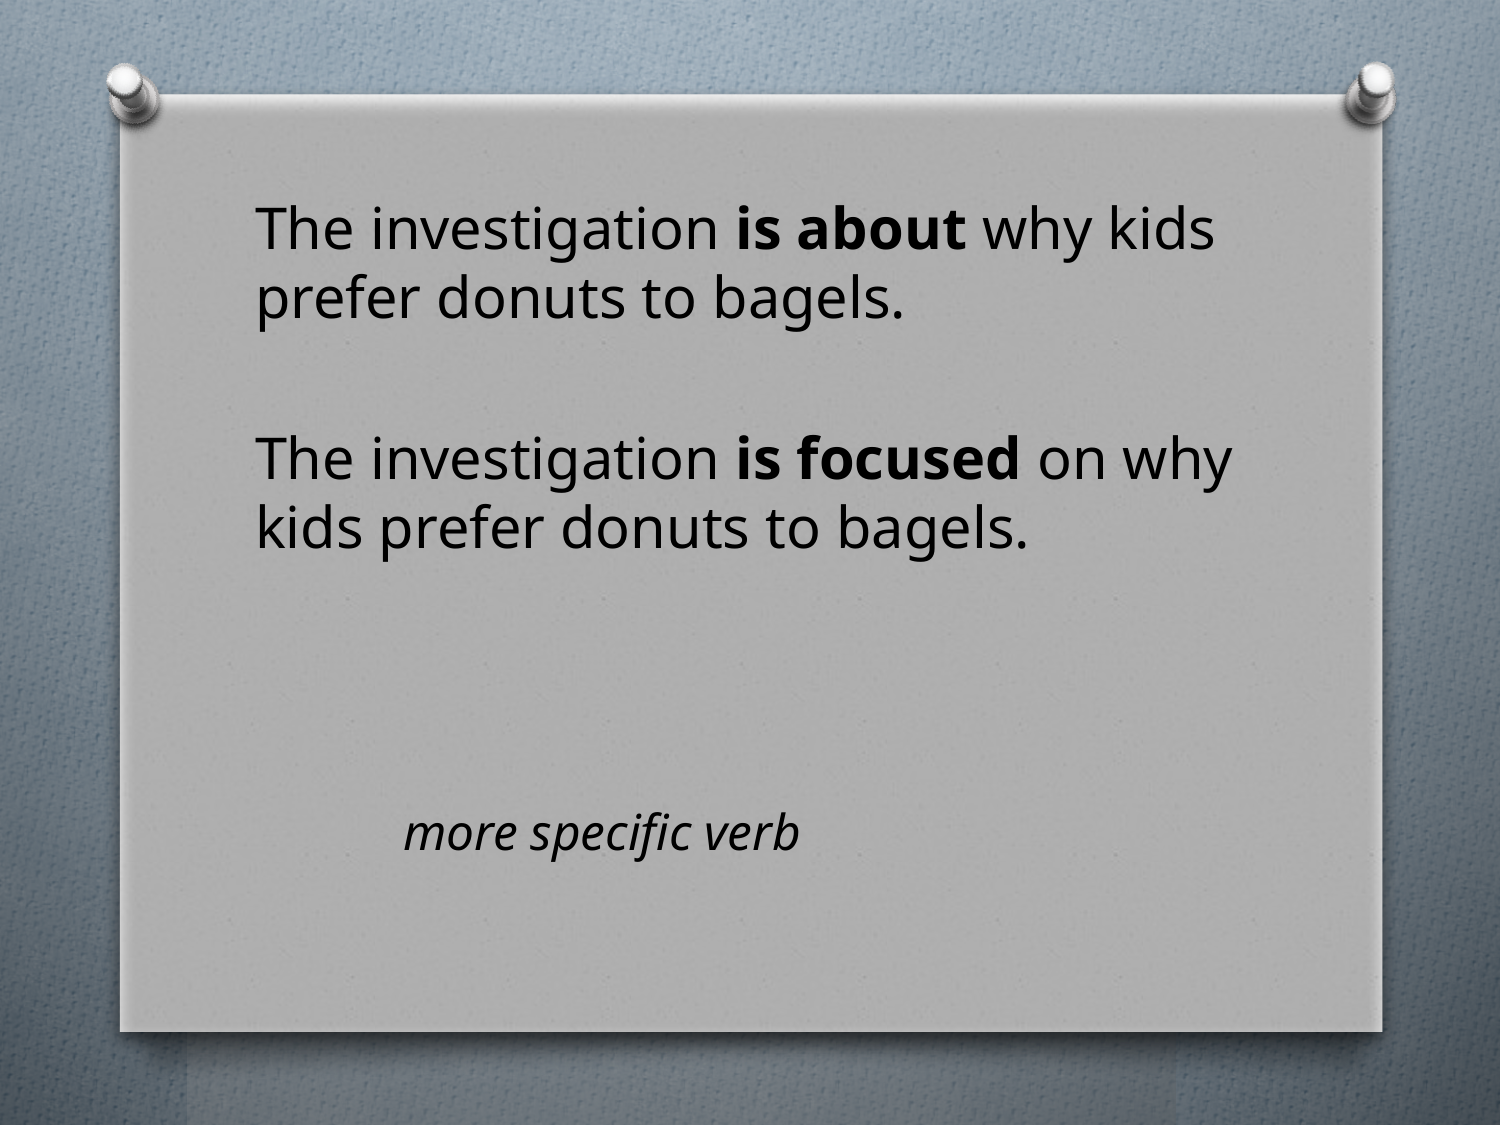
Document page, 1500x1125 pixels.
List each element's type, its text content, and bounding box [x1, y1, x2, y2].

picture [75, 29, 198, 153]
list The investigation is about why kids prefer donuts to bagels. The investigation is focused on why kids prefer donuts to bagels. more specific verb [240, 183, 1257, 882]
picture [1317, 35, 1439, 156]
